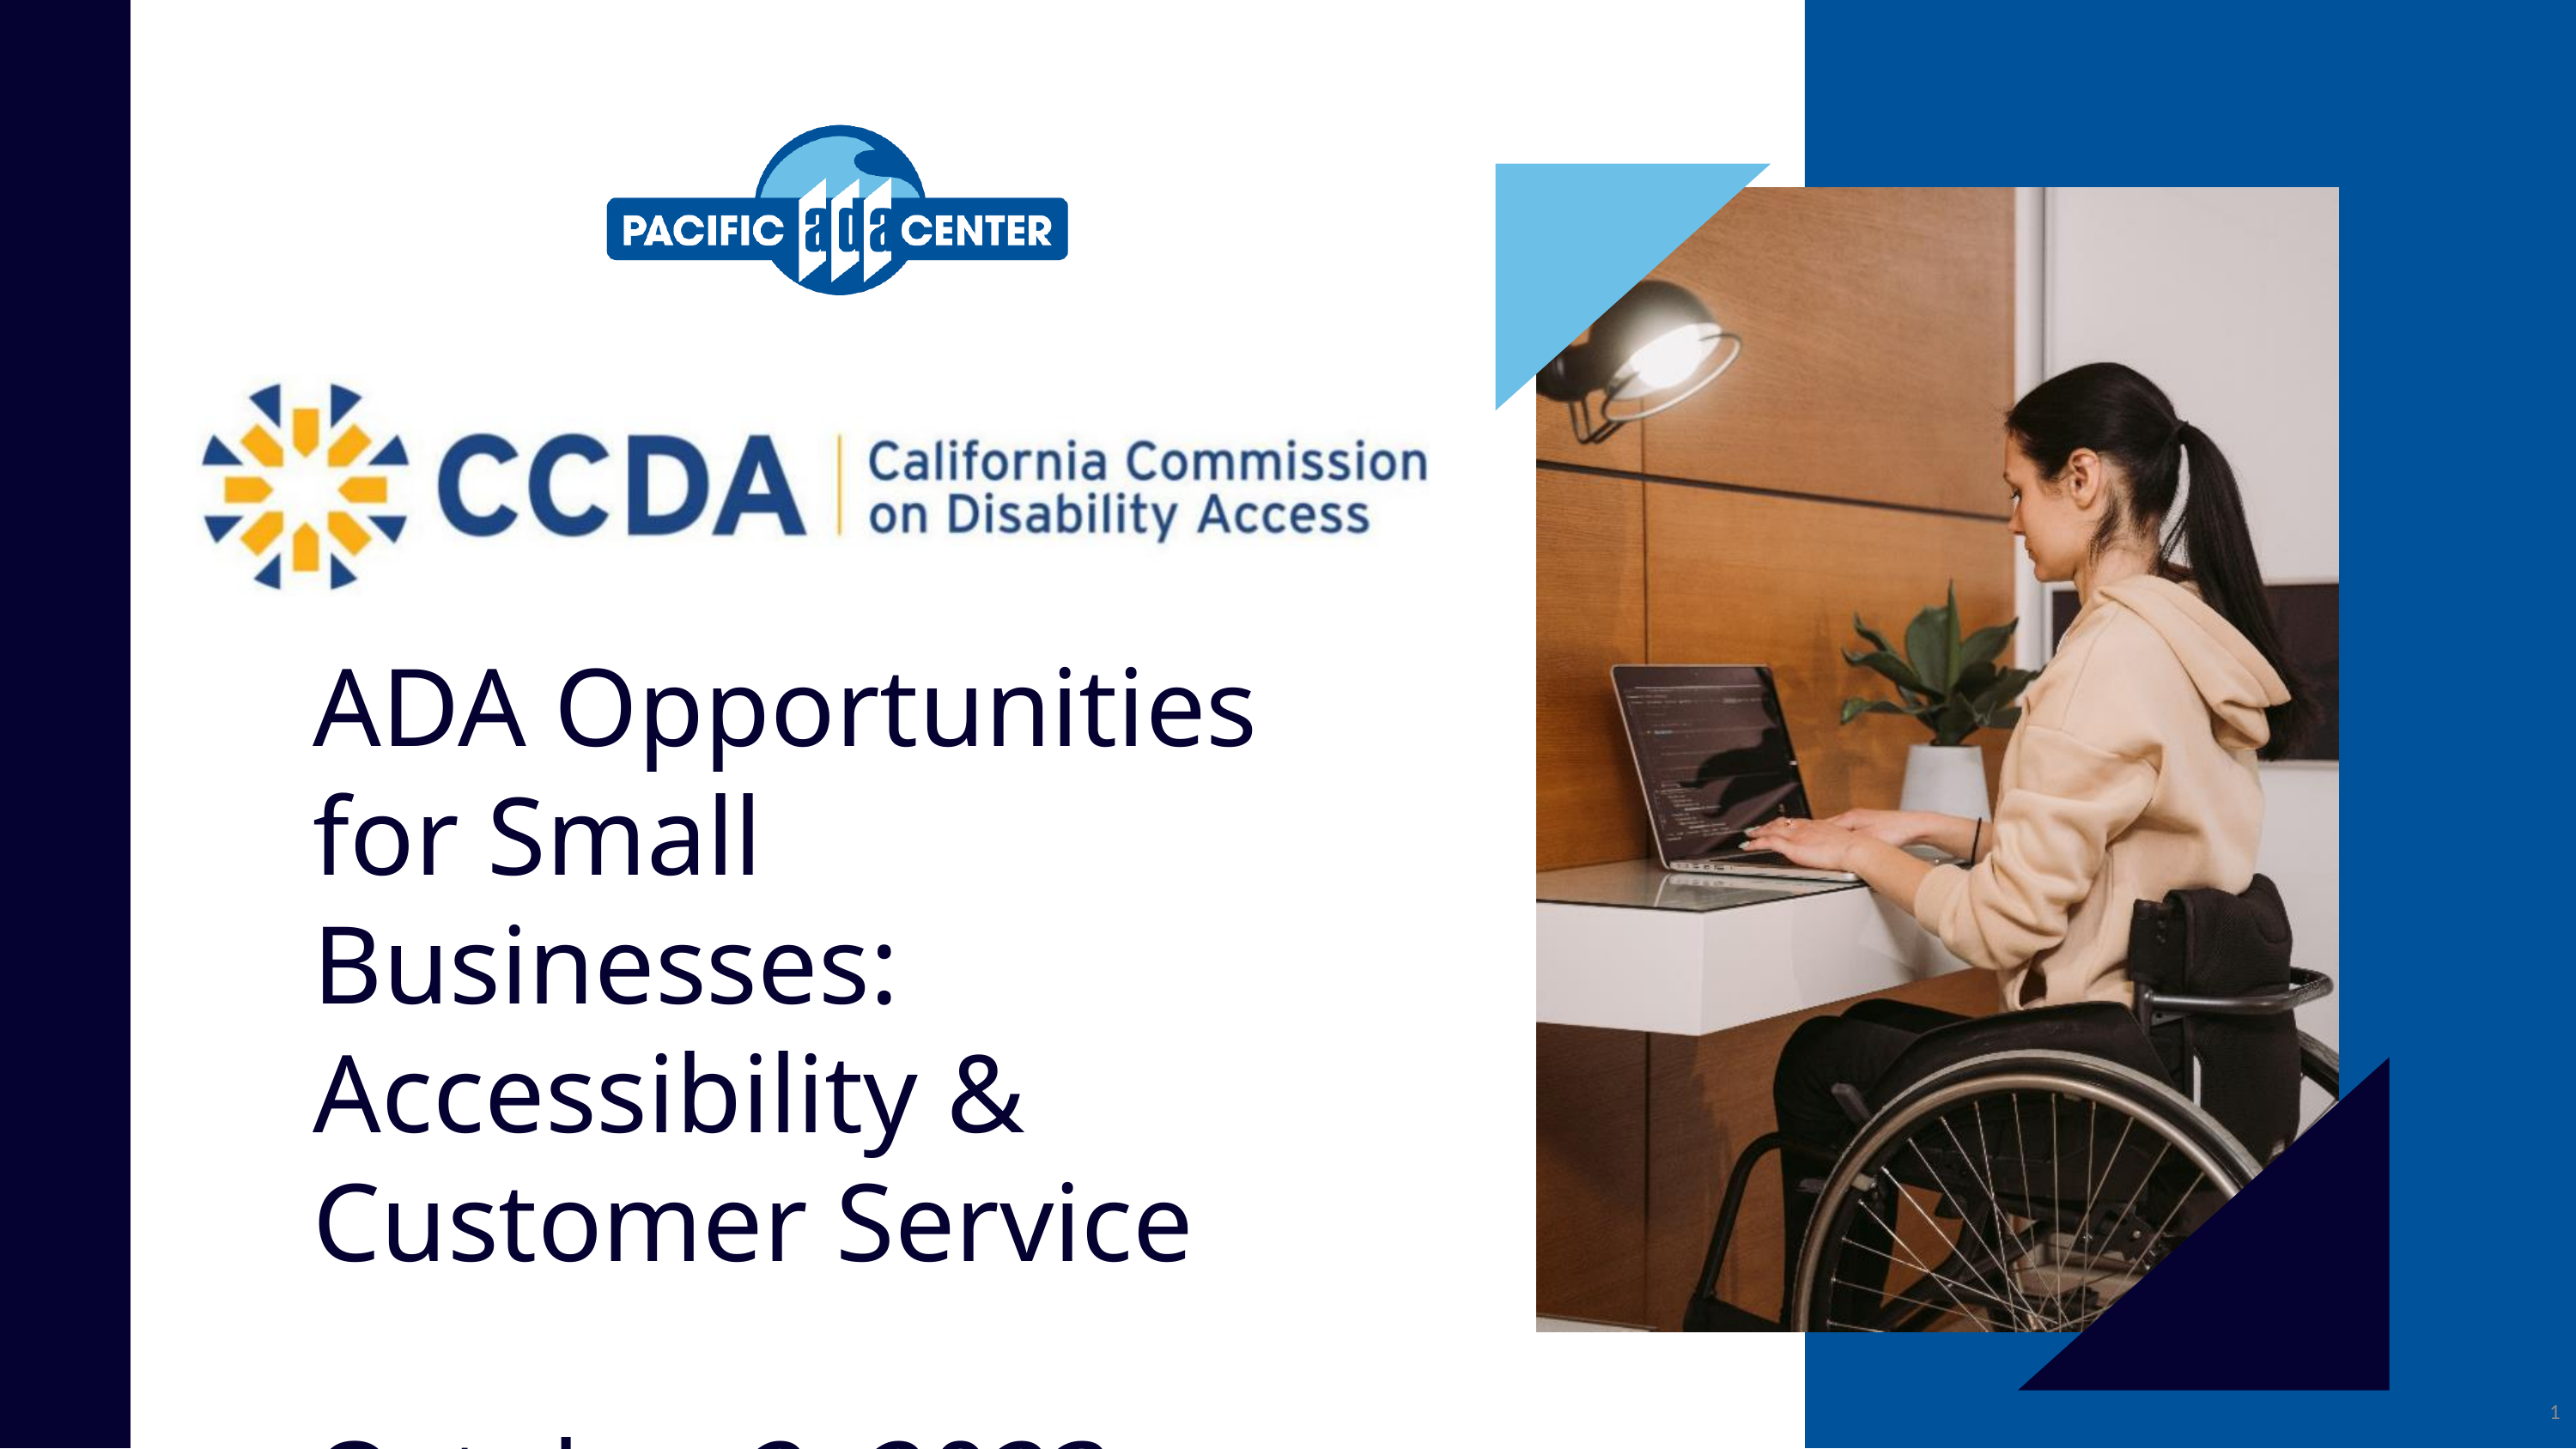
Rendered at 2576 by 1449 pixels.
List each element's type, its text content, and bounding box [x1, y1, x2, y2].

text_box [1509, 149, 1757, 425]
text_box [0, 0, 131, 1449]
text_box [2036, 1037, 2371, 1410]
picture [196, 374, 1431, 597]
picture [554, 107, 1131, 339]
title ADA Opportunities for Small Businesses: Accessibility & Customer Service October 2, 2023 [300, 632, 1385, 1449]
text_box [1804, 0, 2576, 1449]
picture [1527, 187, 2339, 1333]
